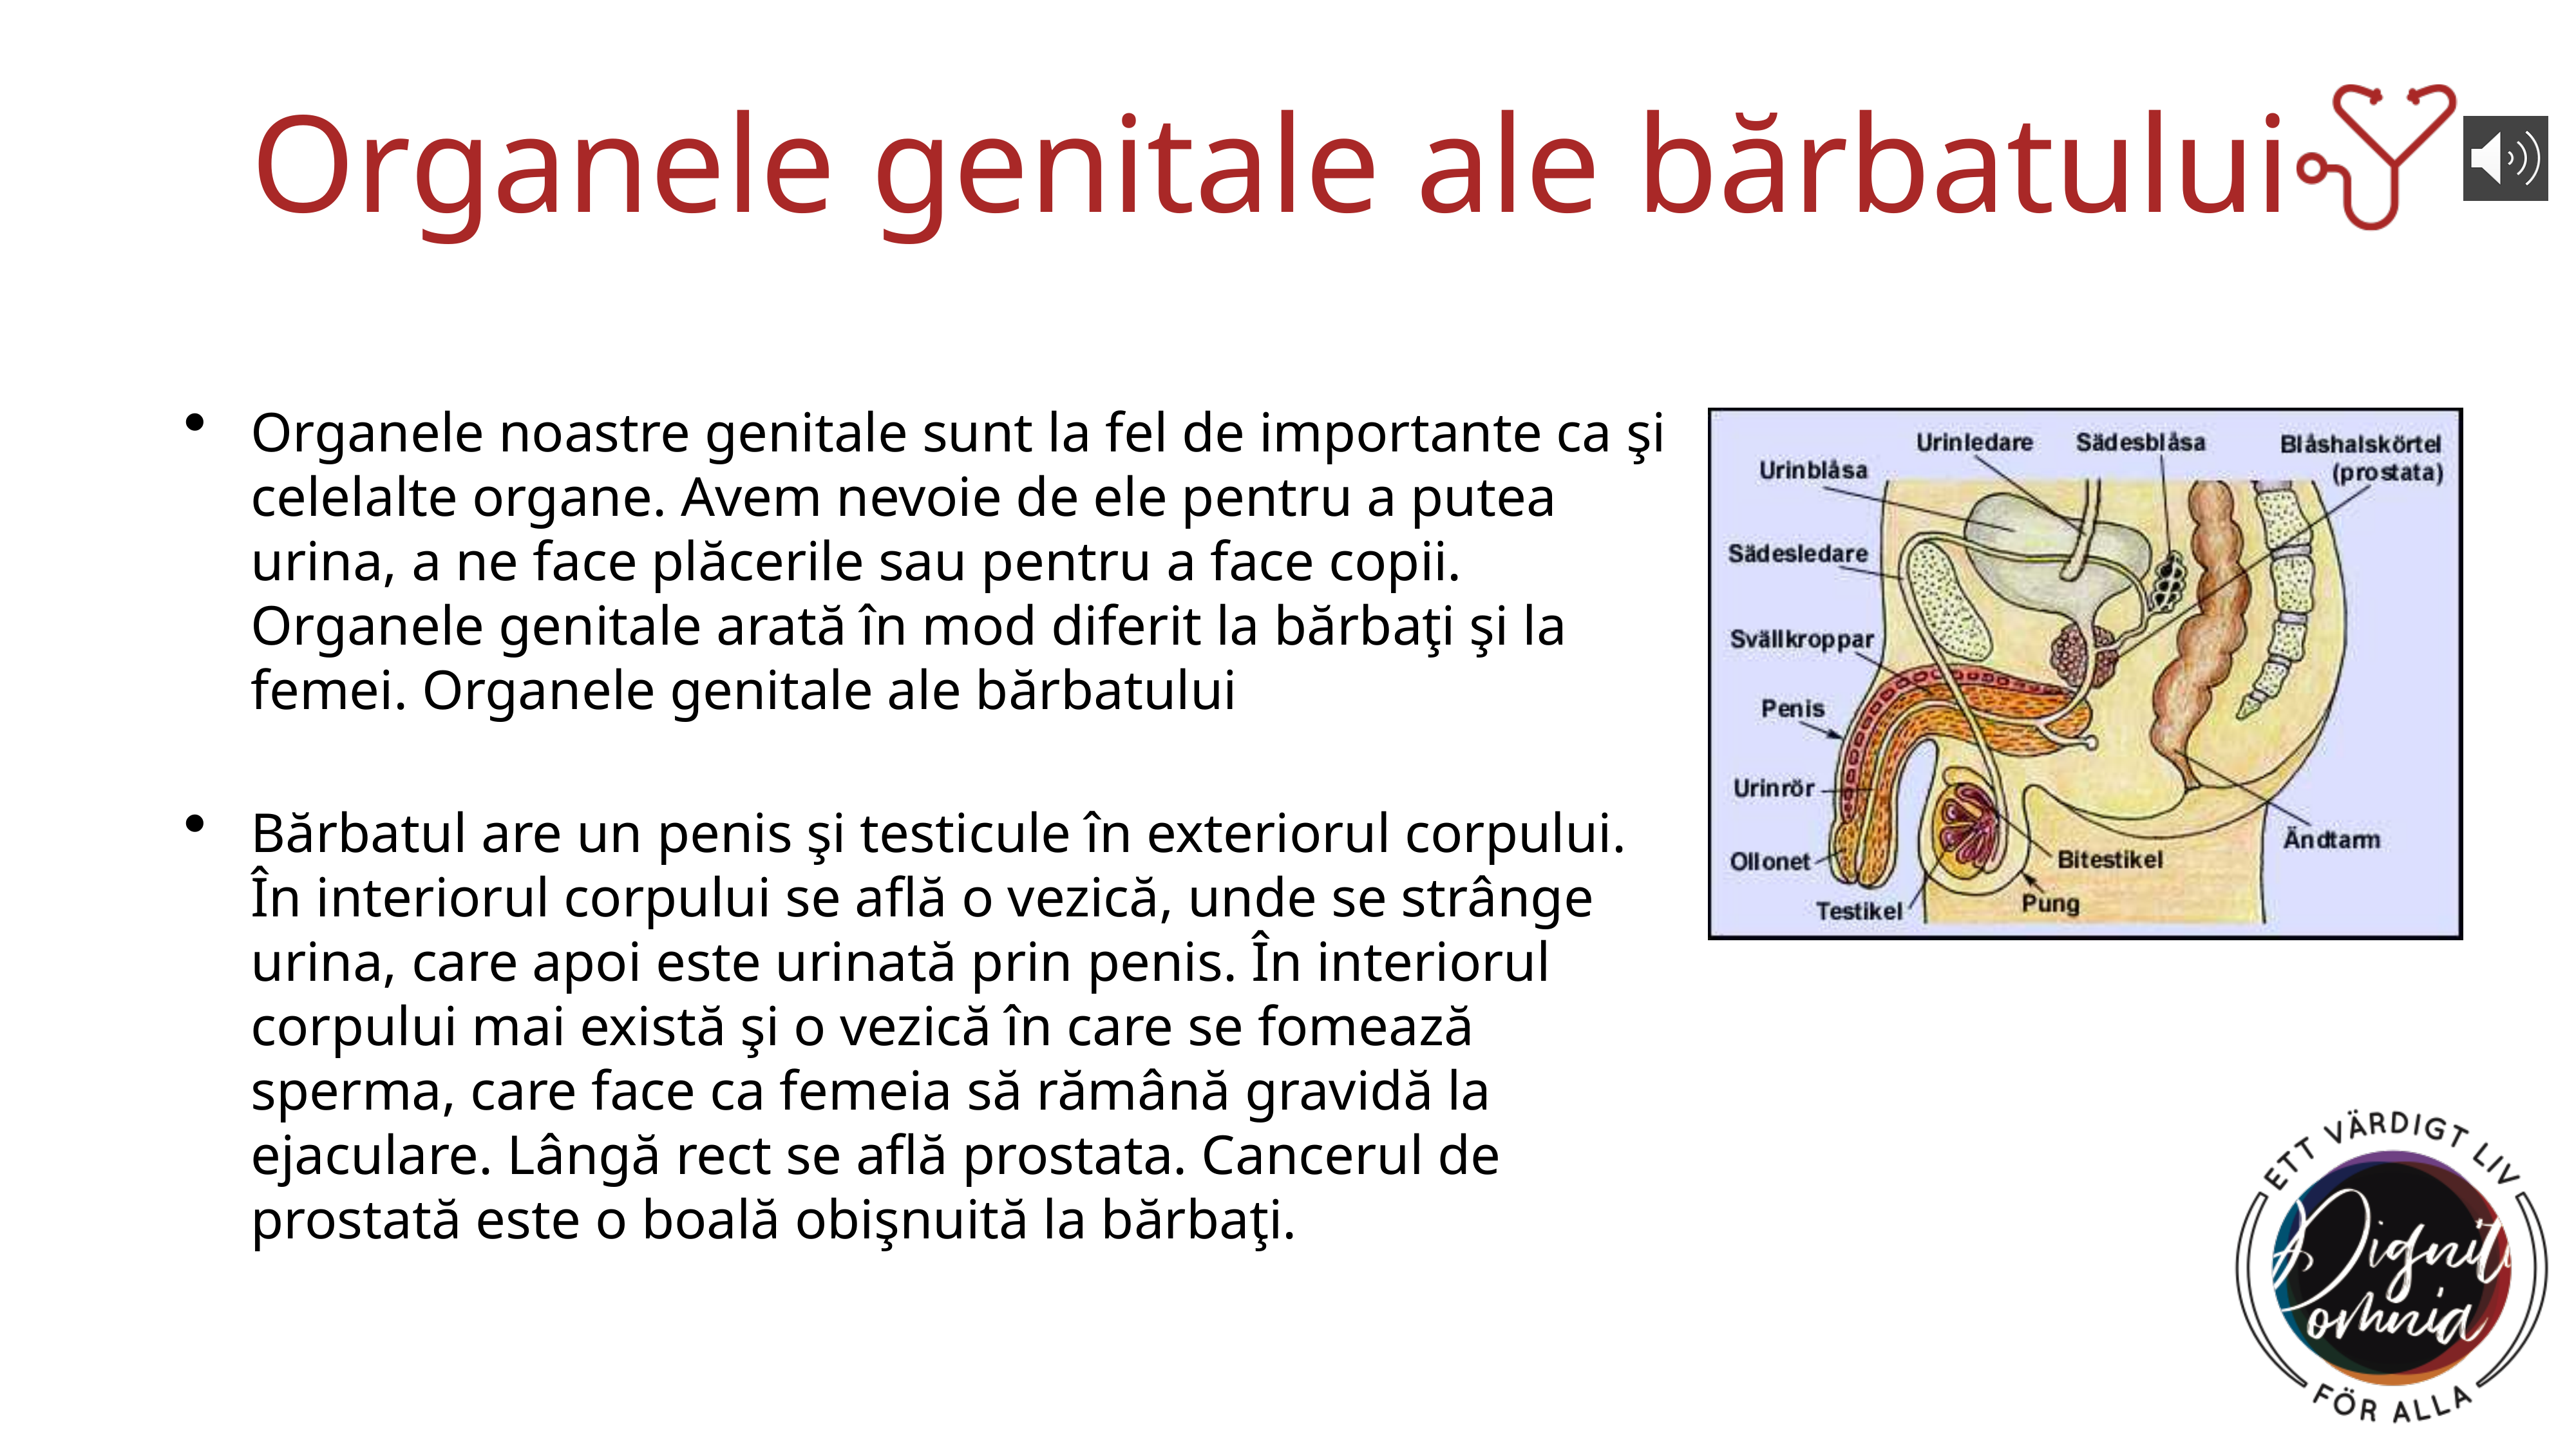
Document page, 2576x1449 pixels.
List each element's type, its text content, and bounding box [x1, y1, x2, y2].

picture [2206, 1081, 2576, 1449]
picture [2462, 115, 2549, 202]
picture [1708, 407, 2463, 940]
picture [2398, 84, 2458, 232]
list Organele noastre genitale sunt la fel de importante ca şi celelalte organe. Avem nevoie de ele pentru a putea urina, a ne face plăcerile sau pentru a face copii. Organele genitale arată în mod diferit la bărbaţi şi la femei. Organele genitale ale bărbatului Bărbatul are un penis şi testicule în exteriorul corpului. În interiorul corpului se află o vezică, unde se strânge urina, care apoi este urinată prin penis. În interiorul corpului mai există şi o vezică în care se fomează sperma, care face ca femeia să rămână gravidă la ejaculare. Lângă rect se află prostata. Cancerul de prostată este o boală obişnuită la bărbaţi. [178, 332, 1679, 1316]
title Organele genitale ale bărbatului [178, 37, 2398, 279]
